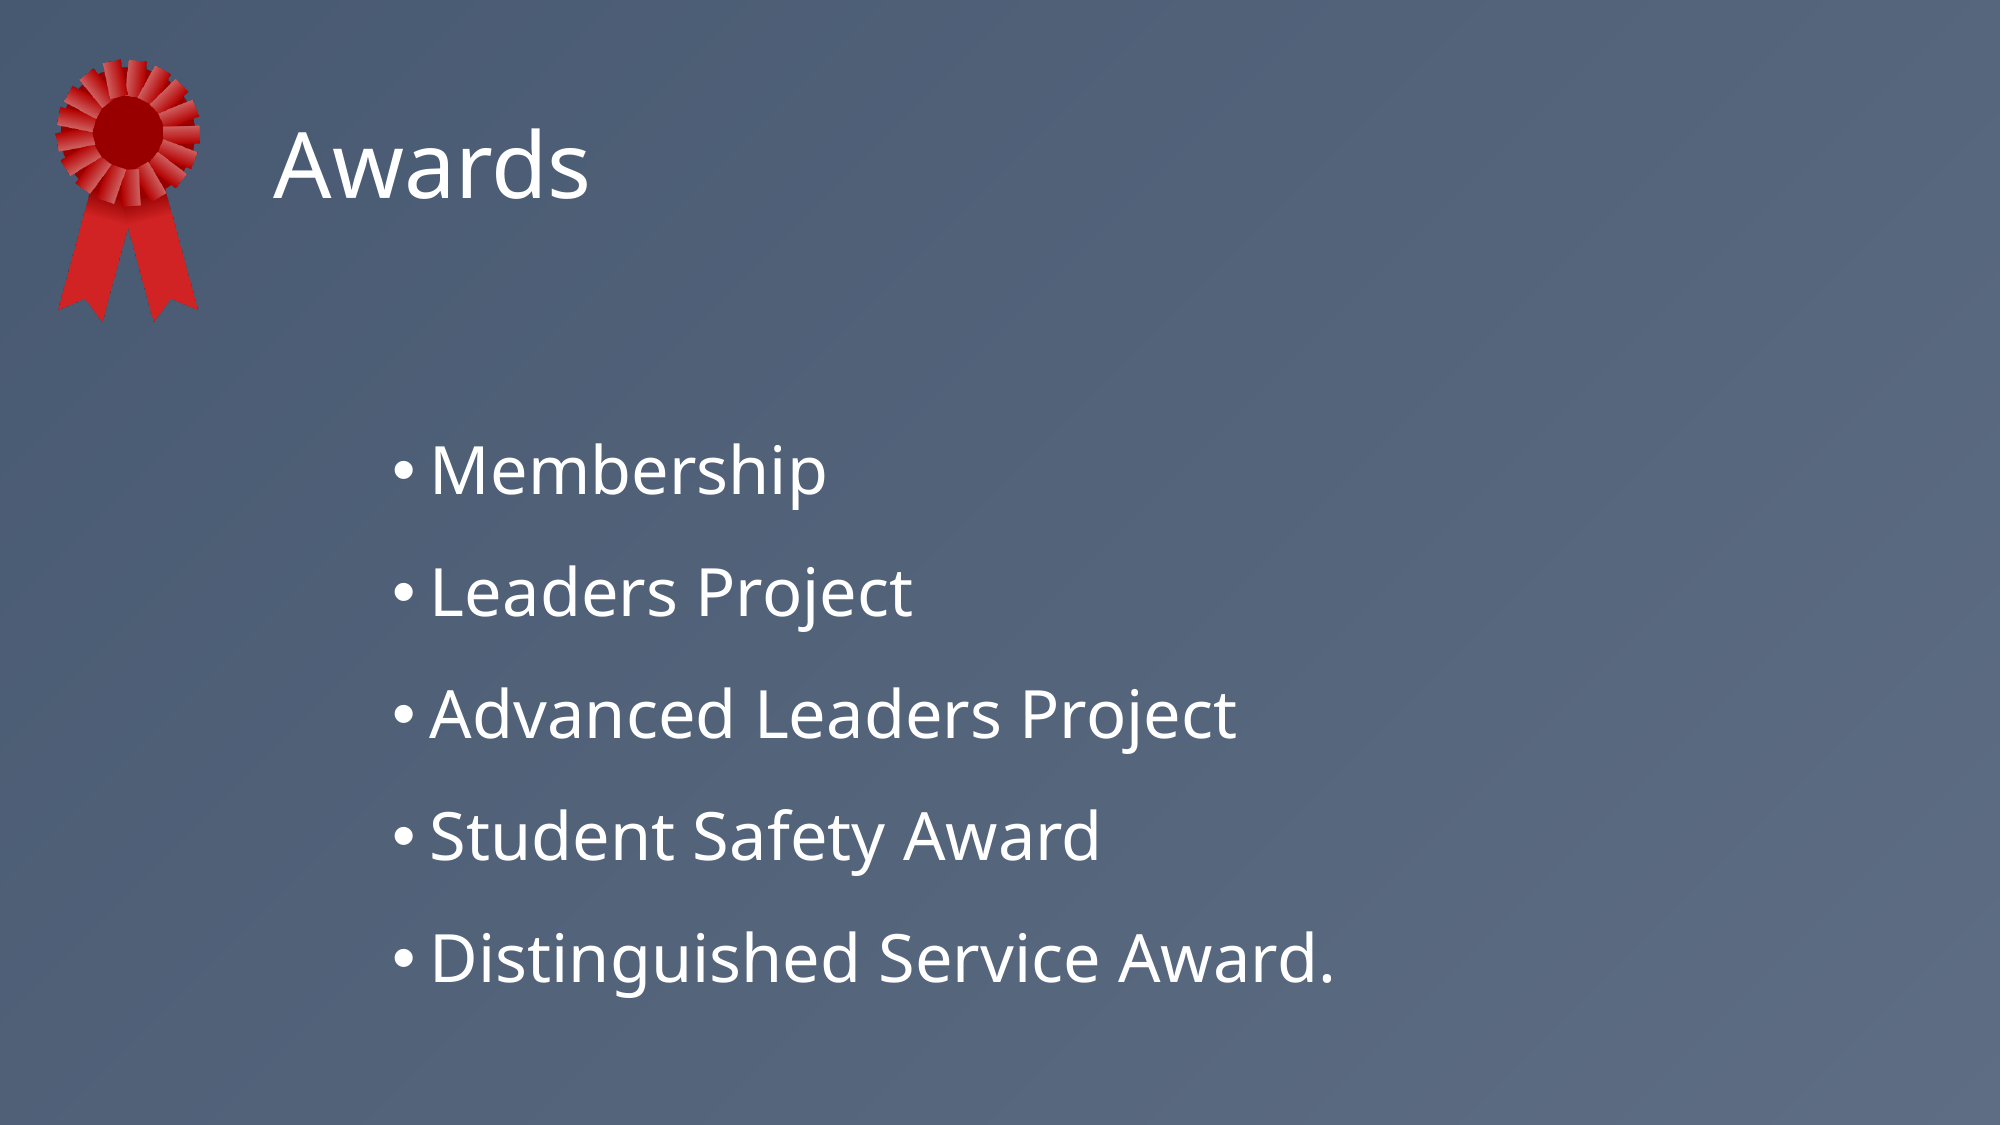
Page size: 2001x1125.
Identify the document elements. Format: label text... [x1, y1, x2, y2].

picture [55, 59, 200, 323]
list Membership Leaders Project Advanced Leaders Project Student Safety Award Distinguished Service Award. [377, 299, 1863, 1014]
title Awards [258, 59, 1863, 278]
